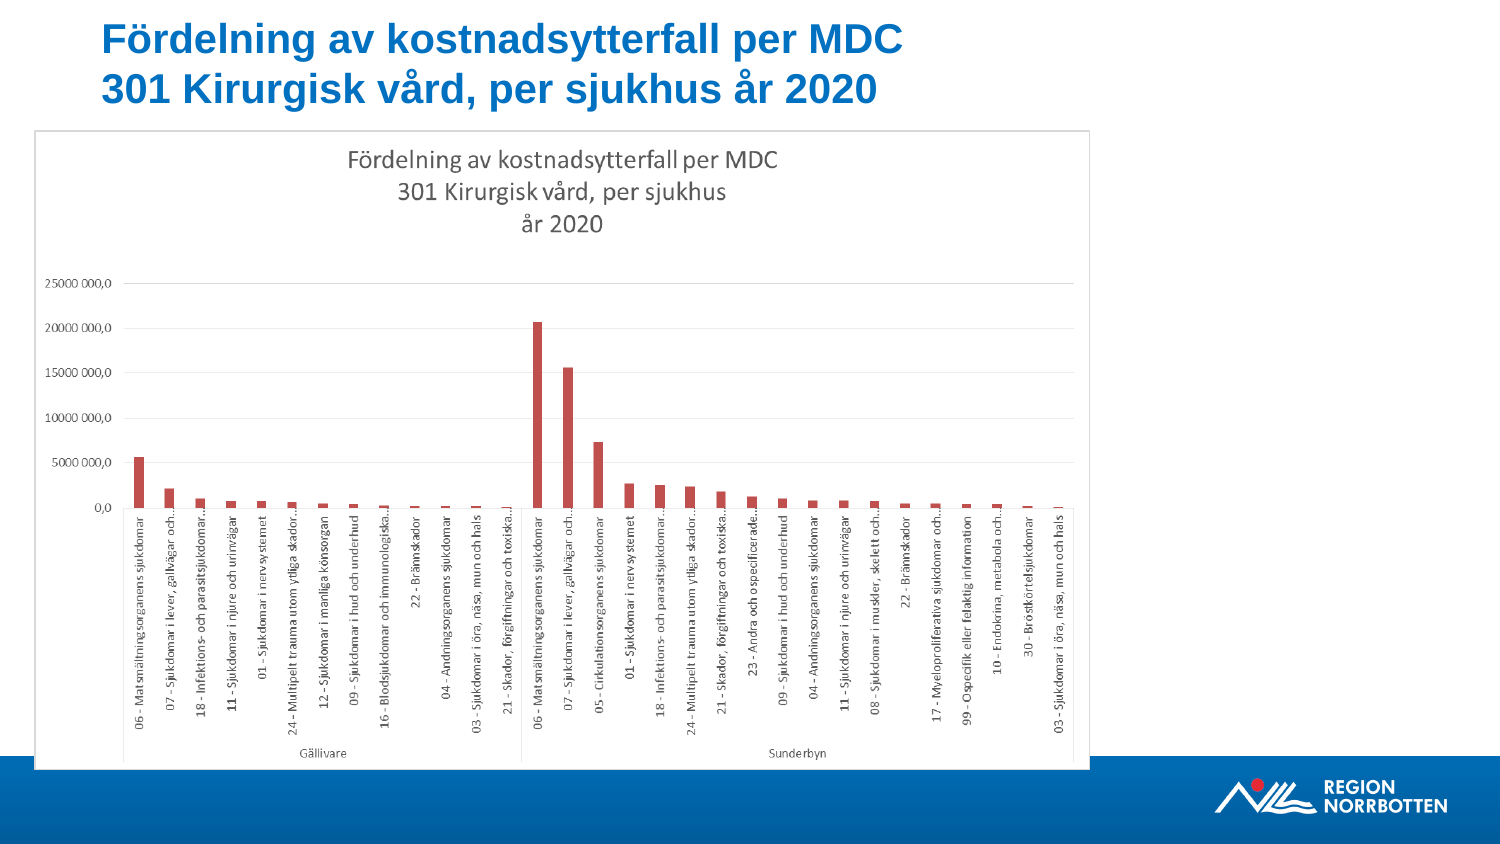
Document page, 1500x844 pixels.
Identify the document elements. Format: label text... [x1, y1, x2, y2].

title Fördelning av kostnadsytterfall per MDC 301 Kirurgisk vård, per sjukhus år 2020 [86, 29, 1068, 120]
picture [0, 130, 1500, 844]
